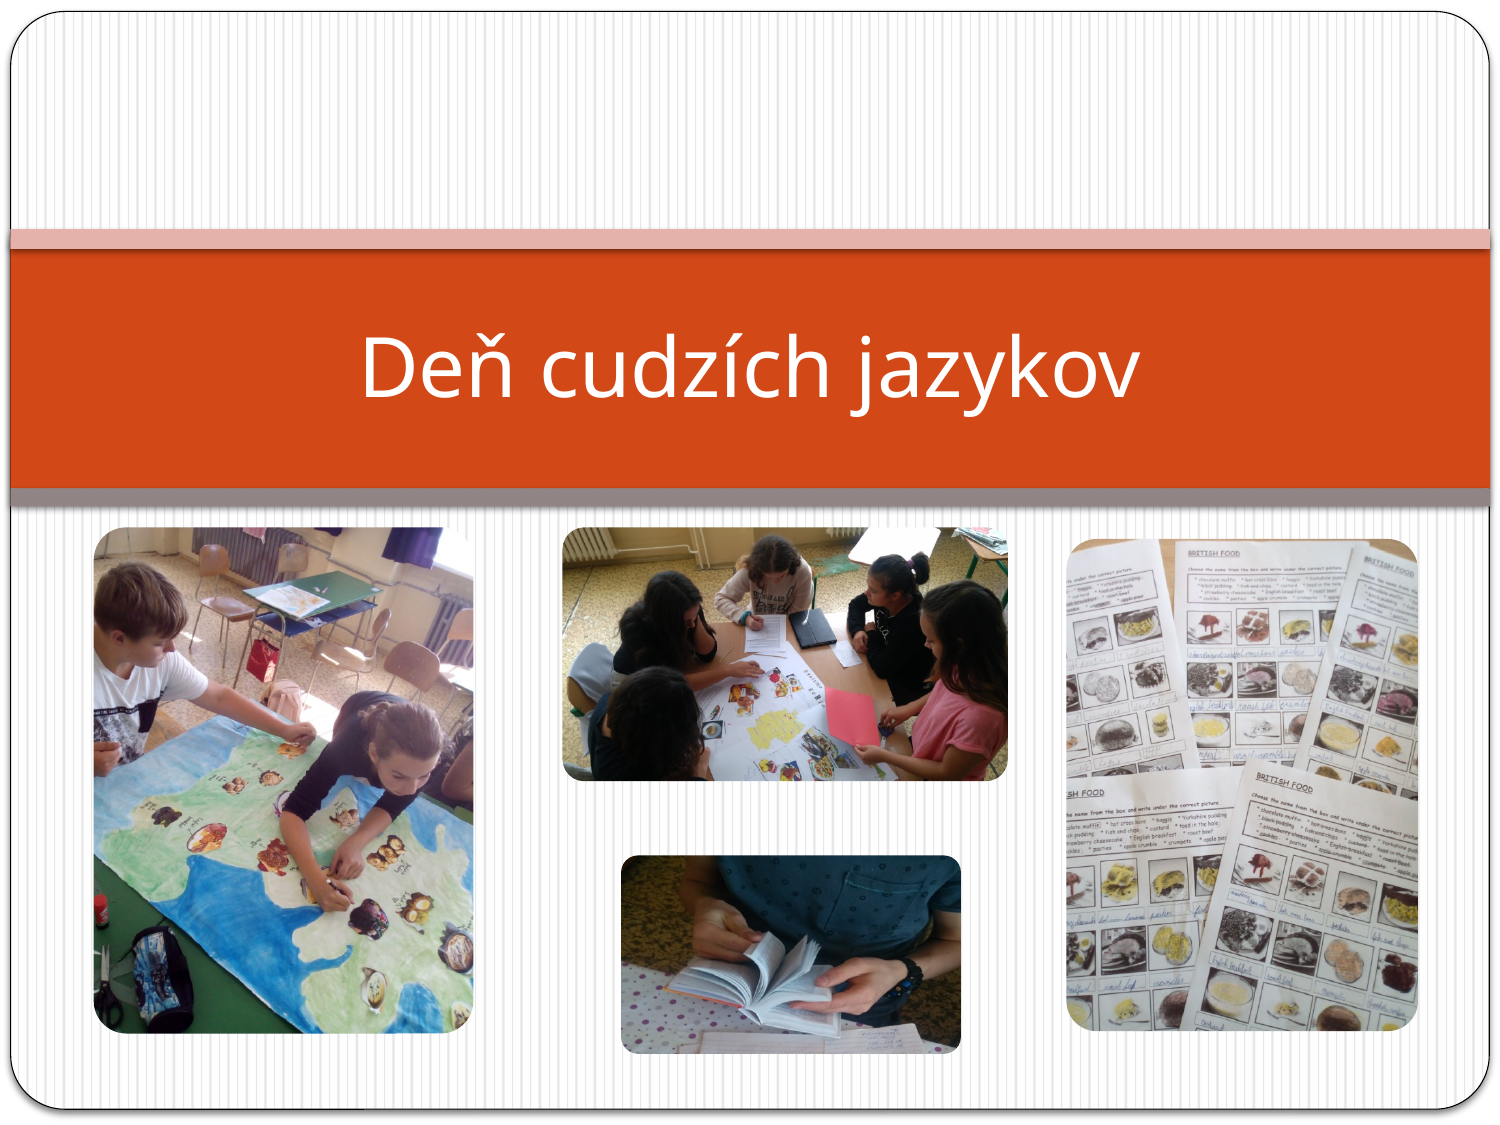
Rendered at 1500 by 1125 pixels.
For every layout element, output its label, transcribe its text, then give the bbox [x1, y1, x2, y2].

picture [620, 855, 962, 1055]
title Deň cudzích jazykov [75, 247, 1425, 489]
picture [93, 527, 474, 1034]
picture [562, 527, 1009, 782]
picture [1066, 538, 1419, 1032]
